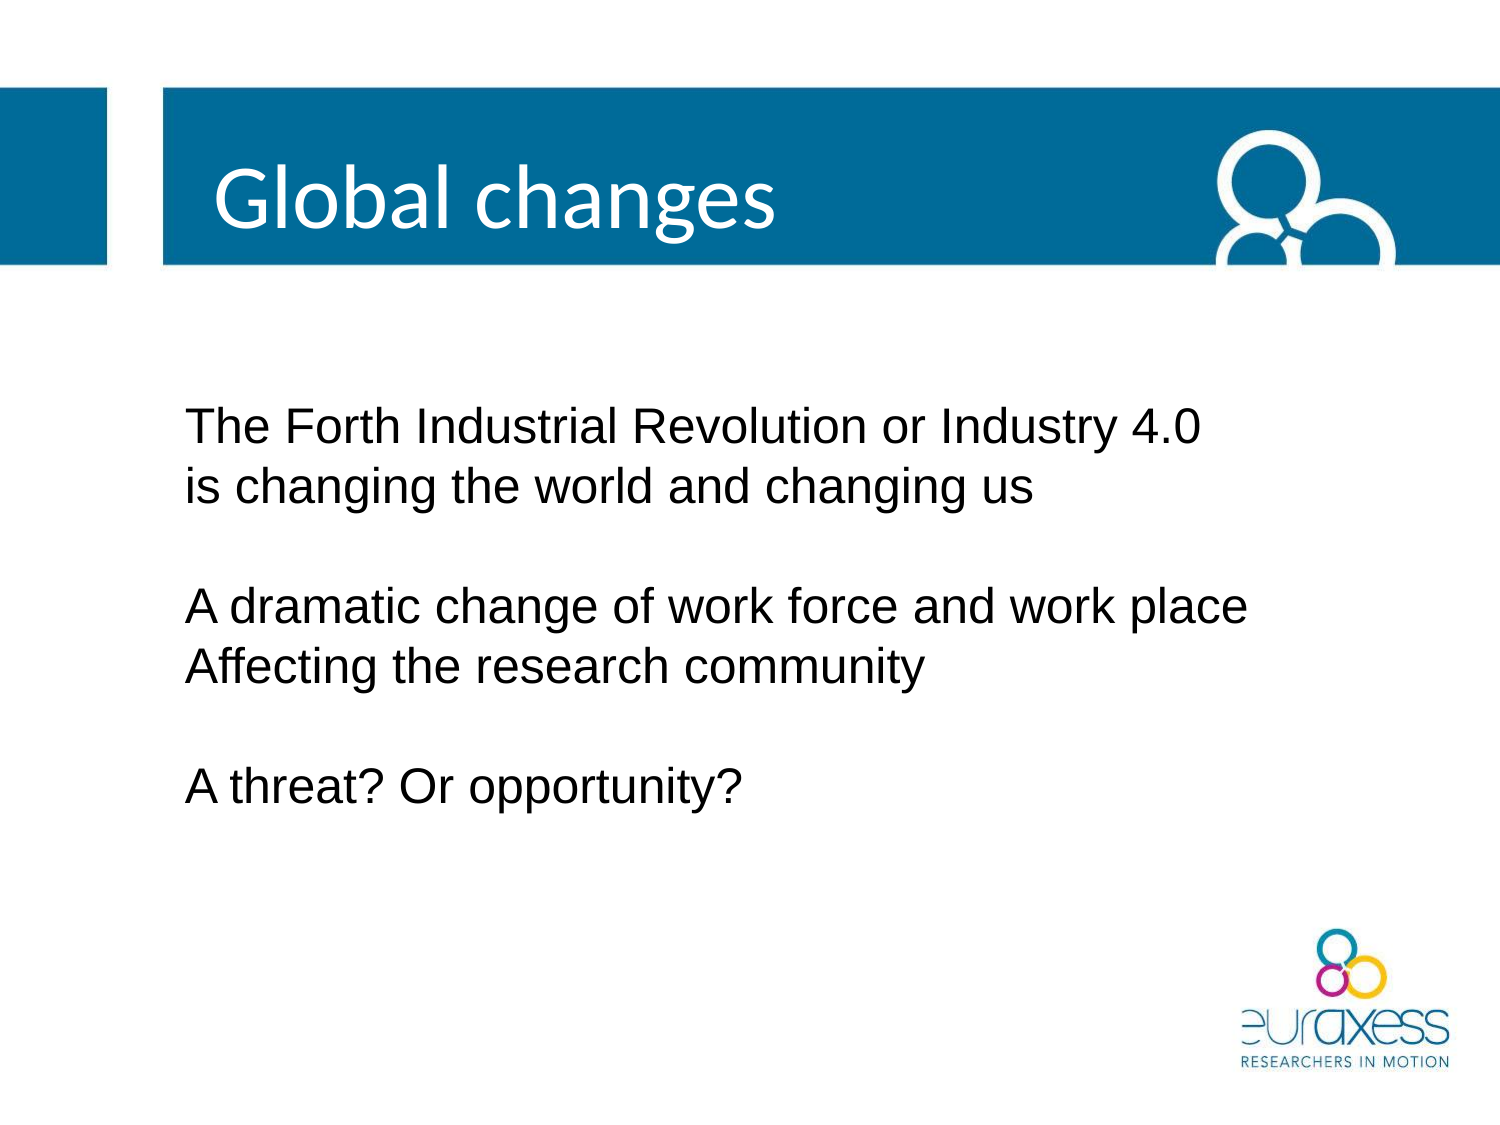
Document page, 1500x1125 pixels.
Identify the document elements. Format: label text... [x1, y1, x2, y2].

picture [0, 0, 1500, 1125]
text_box The Forth Industrial Revolution or Industry 4.0 is changing the world and changing us A dramatic change of work force and work place Affecting the research community A threat? Or opportunity? [170, 386, 1364, 822]
title Global changes [198, 124, 1424, 300]
